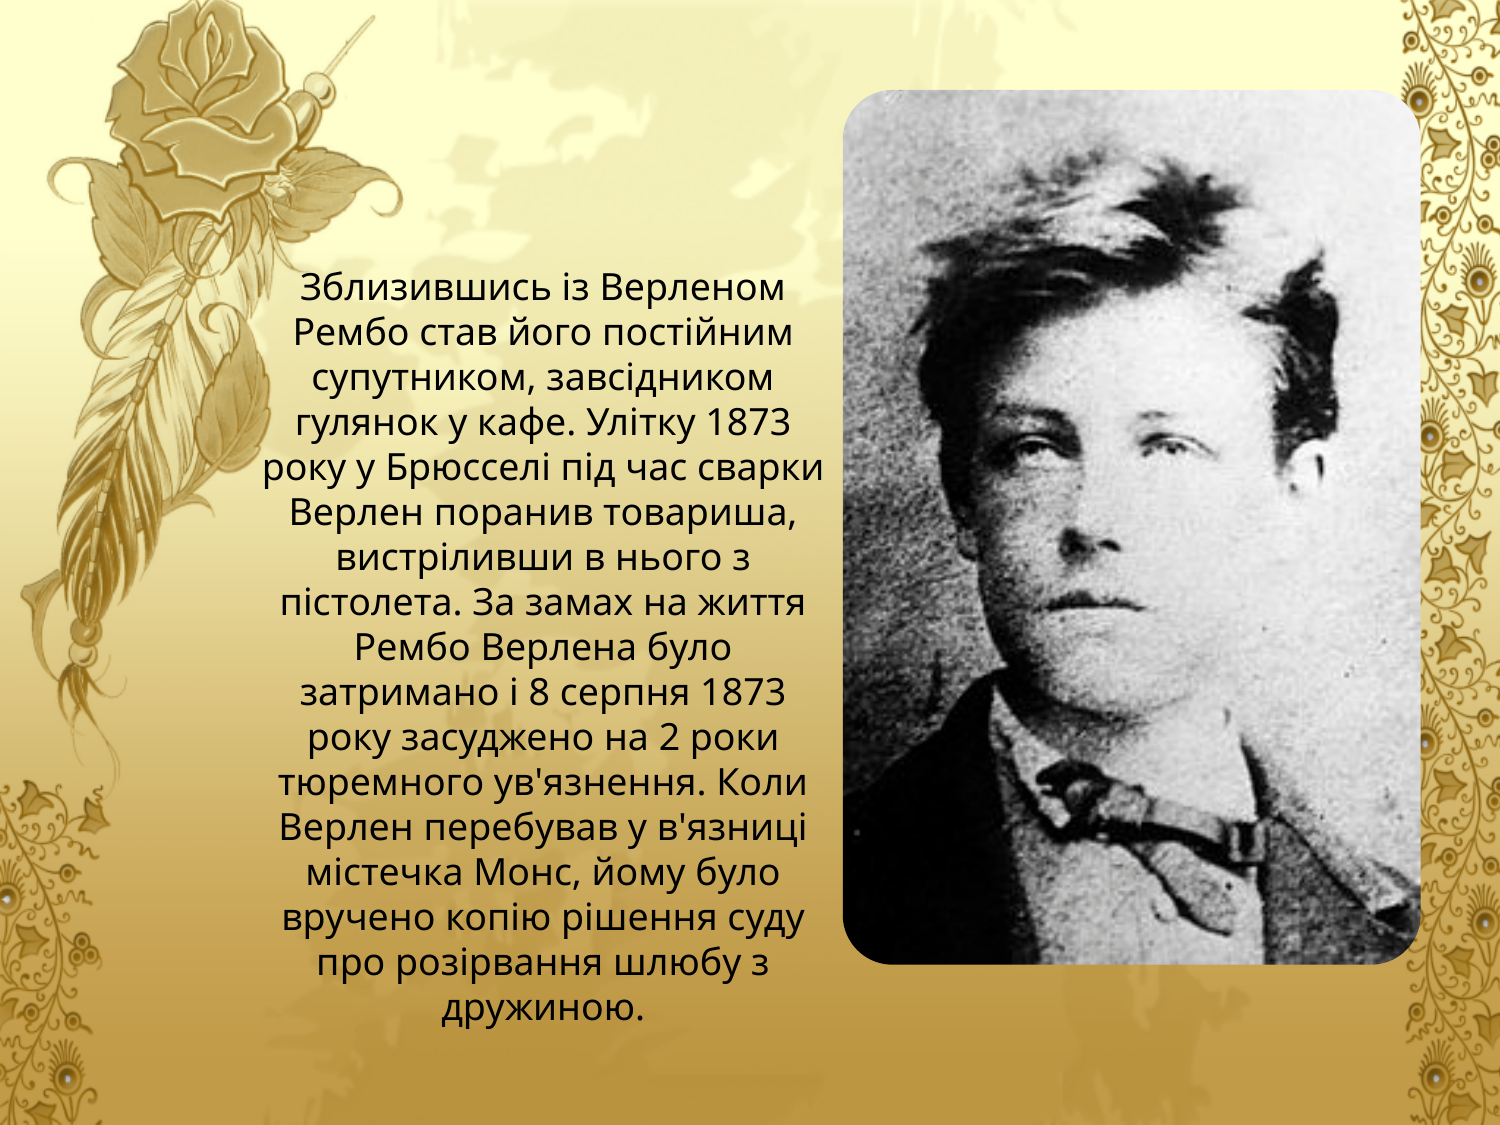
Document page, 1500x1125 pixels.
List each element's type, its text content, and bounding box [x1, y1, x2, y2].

text_box Зблизившись із Верленом Рембо став його постійним супутником, завсідником гулянок у кафе. Улітку 1873 року у Брюсселі під час сварки Верлен поранив товариша, вистріливши в нього з пістолета. За замах на життя Рембо Верлена було затримано і 8 серпня 1873 року засуджено на 2 роки тюремного ув'язнення. Коли Верлен перебував у в'язниці містечка Монс, йому було вручено копію рішення суду про розірвання шлюбу з дружиною. [242, 255, 845, 1036]
picture [0, 0, 1500, 1125]
